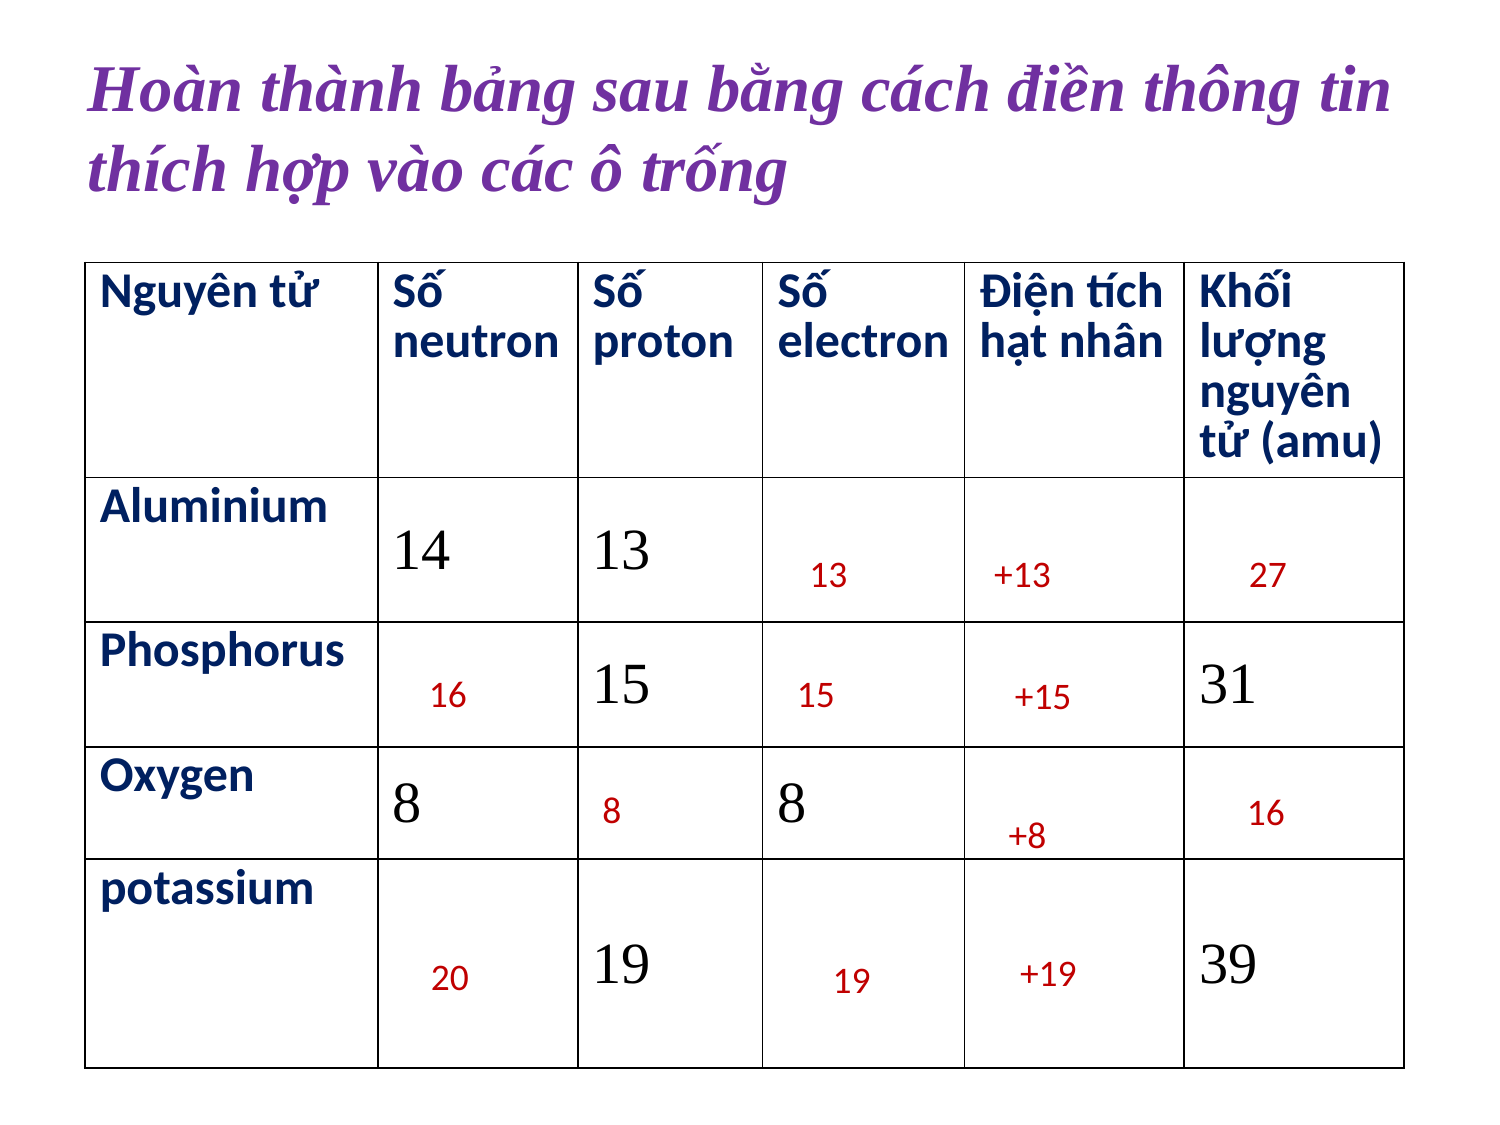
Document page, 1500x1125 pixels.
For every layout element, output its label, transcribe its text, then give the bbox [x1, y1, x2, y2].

text_box 15 [782, 662, 908, 723]
text_box 16 [414, 662, 502, 723]
table_cell [379, 860, 577, 1067]
table_cell Phosphorus [86, 623, 377, 746]
table_cell 15 [579, 623, 762, 746]
text_box Hoàn thành bảng sau bằng cách điền thông tin thích hợp vào các ô trống [73, 37, 1424, 213]
table_cell 13 [579, 478, 762, 621]
text_box +19 [1005, 941, 1143, 1002]
text_box +8 [993, 803, 1119, 864]
table_cell [763, 860, 964, 1067]
table_cell 31 [1185, 623, 1403, 746]
table_cell 8 [763, 748, 964, 858]
table_cell 8 [379, 748, 577, 858]
table_cell [763, 623, 964, 746]
table_cell [965, 748, 1183, 858]
table_header Số electron [763, 263, 964, 477]
table_cell [1185, 478, 1403, 621]
text_box +15 [999, 664, 1113, 725]
table_cell 19 [579, 860, 762, 1067]
table_cell [965, 478, 1183, 621]
text_box 13 [794, 542, 908, 603]
table_cell [965, 860, 1183, 1067]
text_box 27 [1233, 542, 1359, 603]
table_cell [1185, 748, 1403, 858]
table_cell [763, 478, 964, 621]
table_cell Aluminium [86, 478, 377, 621]
table_header Khối lượng nguyên tử (amu) [1185, 263, 1403, 477]
table_header Số neutron [379, 263, 577, 477]
table_header Nguyên tử [86, 263, 377, 477]
table_cell potassium [86, 860, 377, 1067]
table_cell [579, 748, 762, 858]
table_cell [965, 623, 1183, 746]
text_box +13 [979, 542, 1117, 602]
text_box 19 [817, 948, 943, 1009]
text_box 20 [416, 945, 516, 1005]
table_header Điện tích hạt nhân [965, 263, 1183, 477]
table_cell 39 [1185, 860, 1403, 1067]
table_cell 14 [379, 478, 577, 621]
table_header Số proton [579, 263, 762, 477]
table_cell [379, 623, 577, 746]
table_cell Oxygen [86, 748, 377, 858]
text_box 8 [587, 778, 700, 839]
text_box 16 [1232, 780, 1358, 840]
